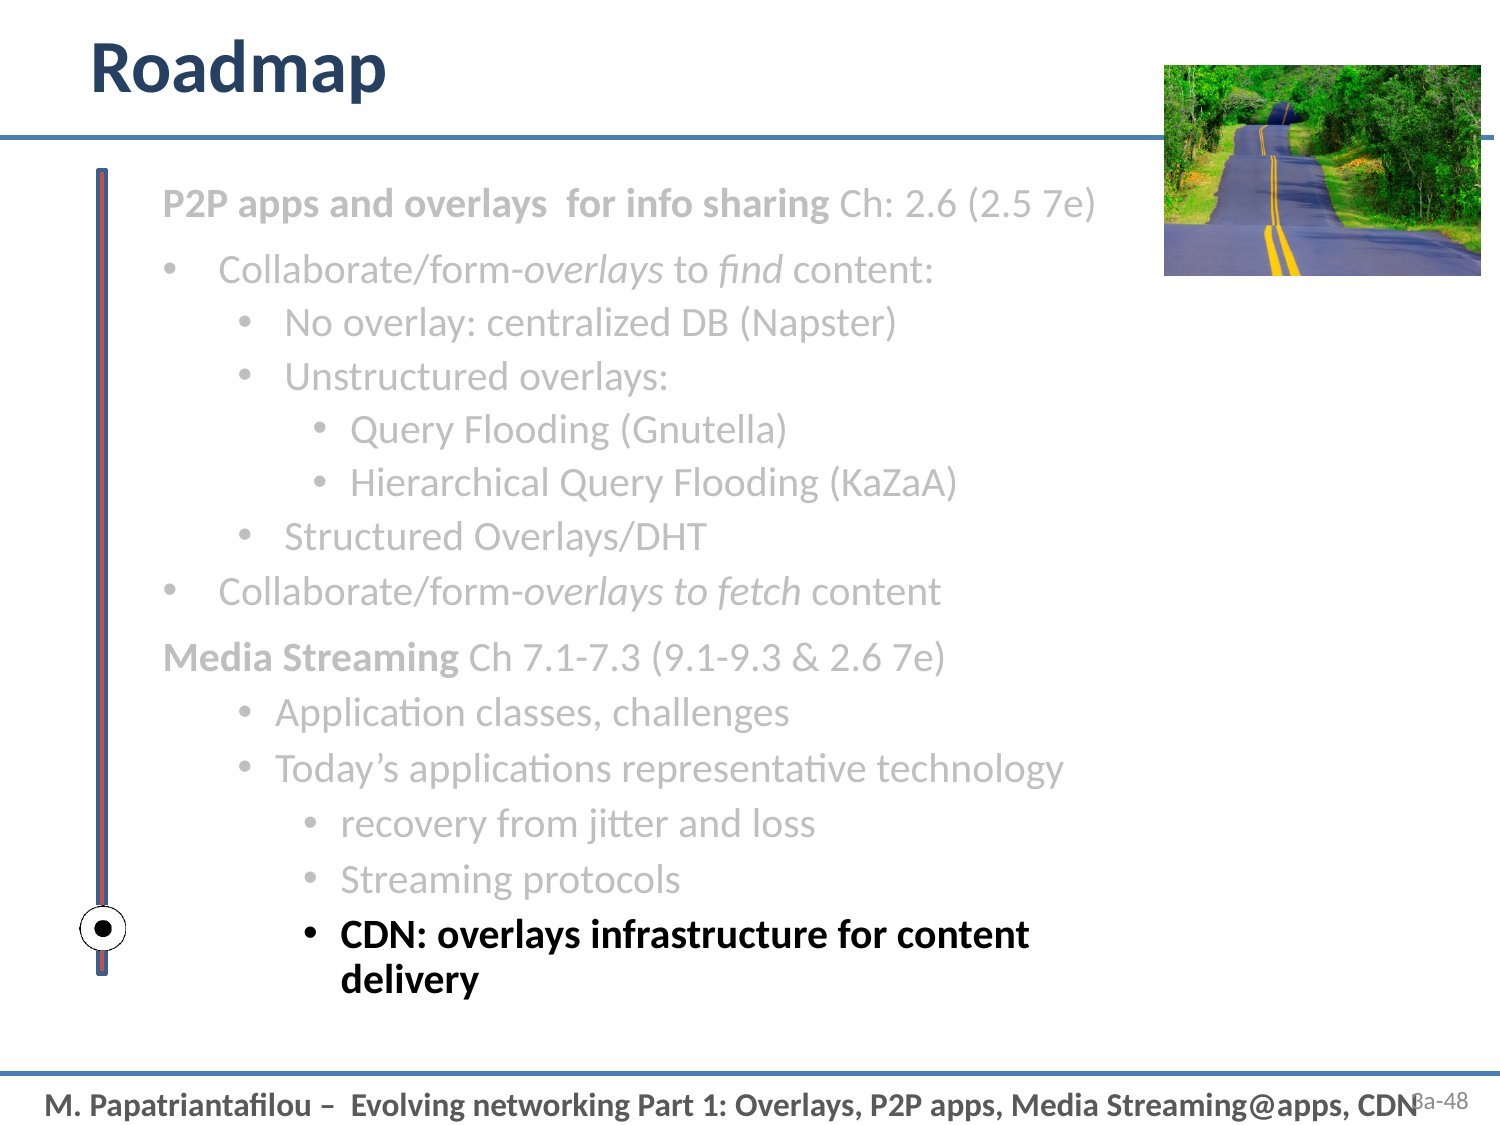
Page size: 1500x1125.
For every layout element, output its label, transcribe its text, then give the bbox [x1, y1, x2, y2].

title Roadmap [75, 0, 1425, 126]
slide_number 3a-48 [1364, 1069, 1484, 1125]
text_box [96, 168, 108, 903]
picture [1164, 64, 1481, 276]
text_box P2P apps and overlays for info sharing Ch: 2.6 (2.5 7e) Collaborate/form-overlays to find content: No overlay: centralized DB (Napster) Unstructured overlays: Query Flooding (Gnutella) Hierarchical Query Flooding (KaZaA) Structured Overlays/DHT Collaborate/form-overlays to fetch content Media Streaming Ch 7.1-7.3 (9.1-9.3 & 2.6 7e) Application classes, challenges Today’s applications representative technology recovery from jitter and loss Streaming protocols CDN: overlays infrastructure for content delivery [147, 174, 1140, 974]
picture [78, 904, 126, 952]
text_box [96, 959, 108, 976]
